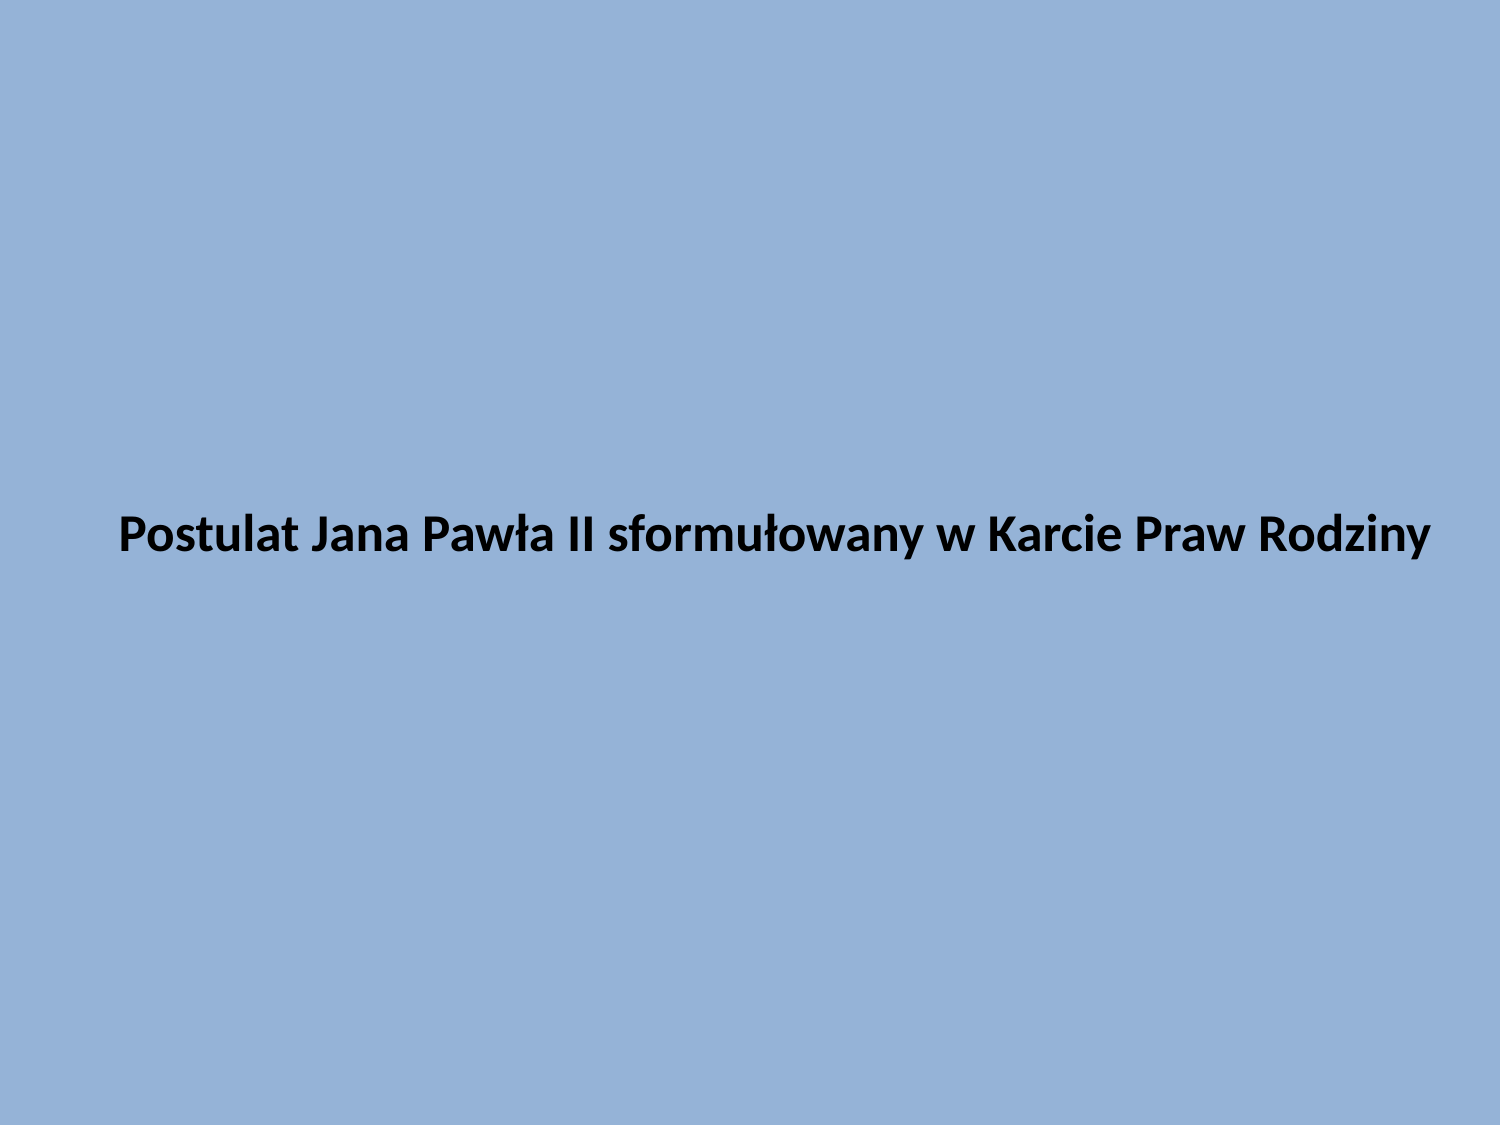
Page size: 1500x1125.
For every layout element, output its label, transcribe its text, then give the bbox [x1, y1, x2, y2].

title Postulat Jana Pawła II sformułowany w Karcie Praw Rodziny [100, 468, 1451, 656]
